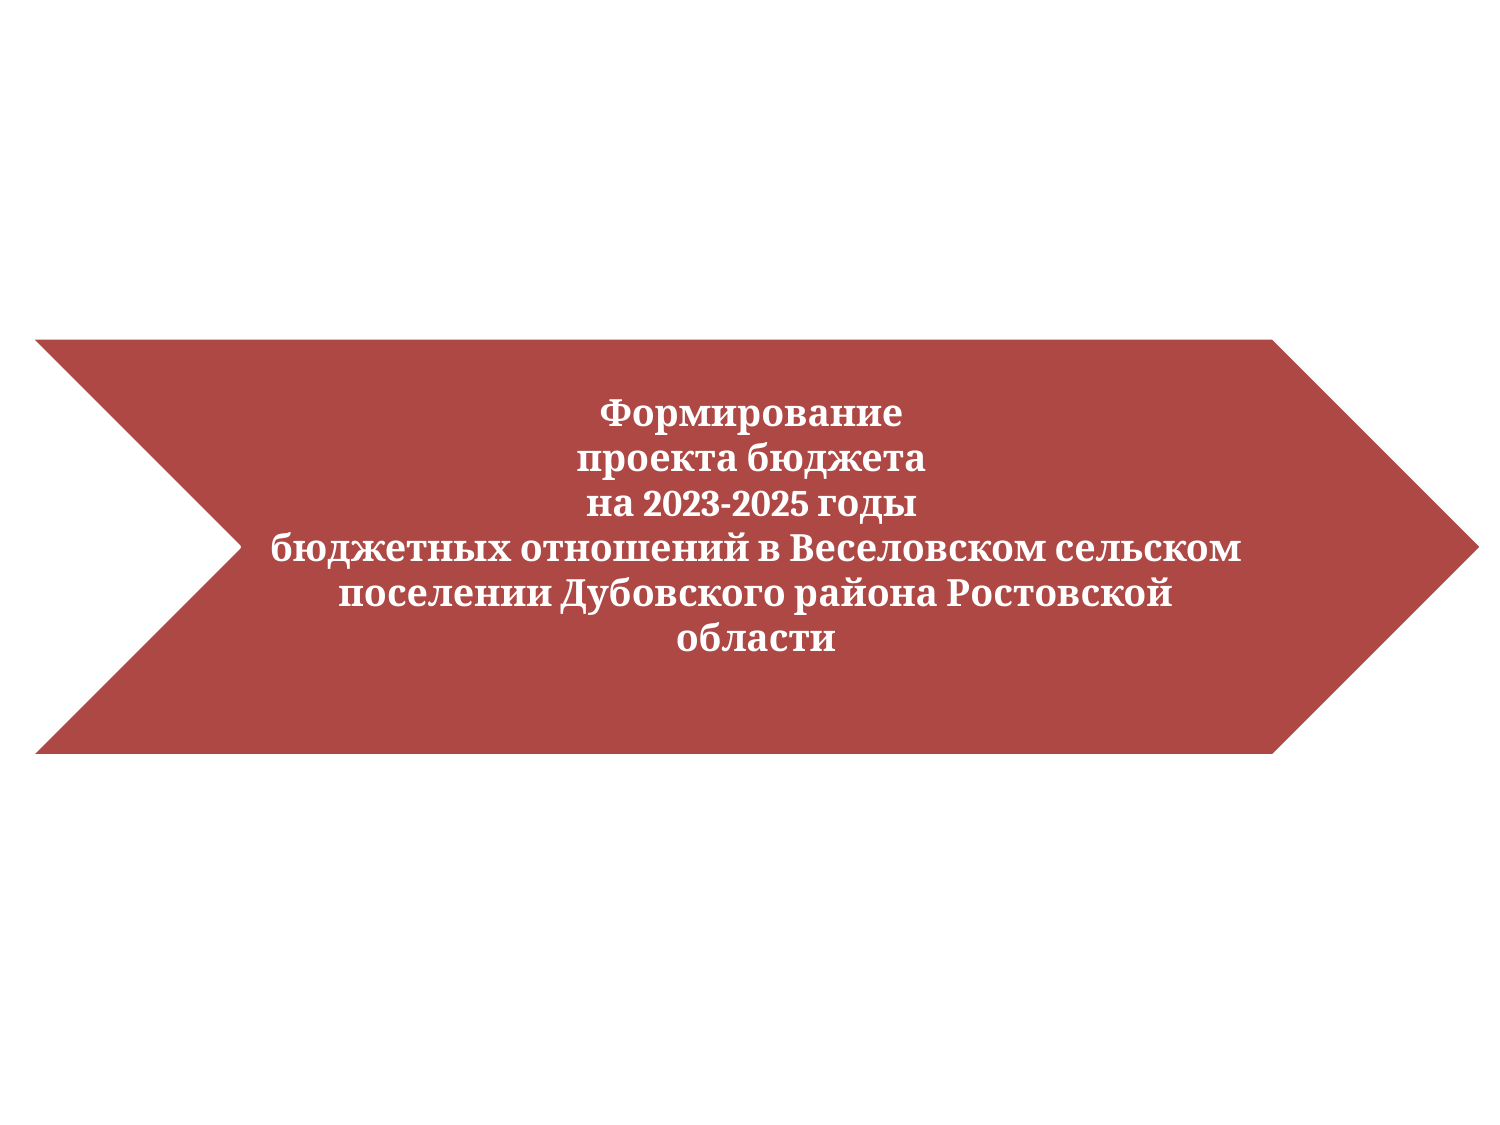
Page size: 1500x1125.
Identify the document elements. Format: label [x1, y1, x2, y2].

text_box [29, 23, 1483, 1071]
